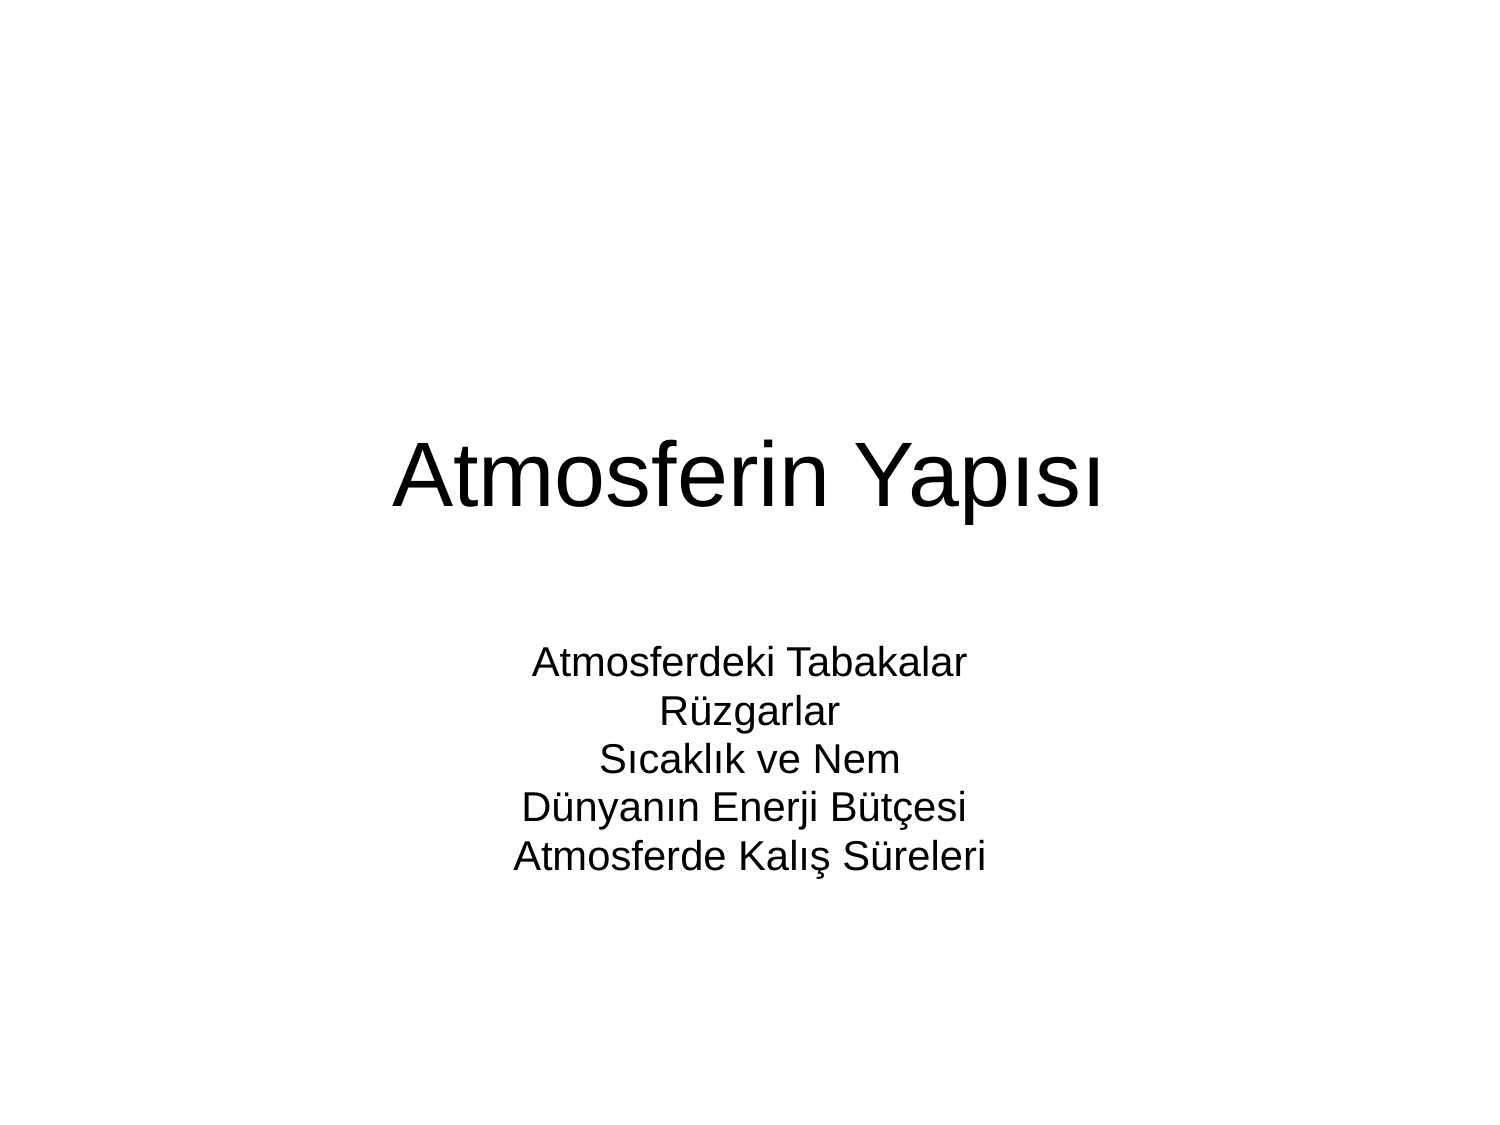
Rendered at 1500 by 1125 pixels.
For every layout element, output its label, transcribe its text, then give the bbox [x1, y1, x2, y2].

title Atmosferin Yapısı [112, 349, 1388, 591]
subtitle Atmosferdeki Tabakalar Rüzgarlar Sıcaklık ve Nem Dünyanın Enerji Bütçesi Atmosferde Kalış Süreleri [225, 637, 1275, 925]
